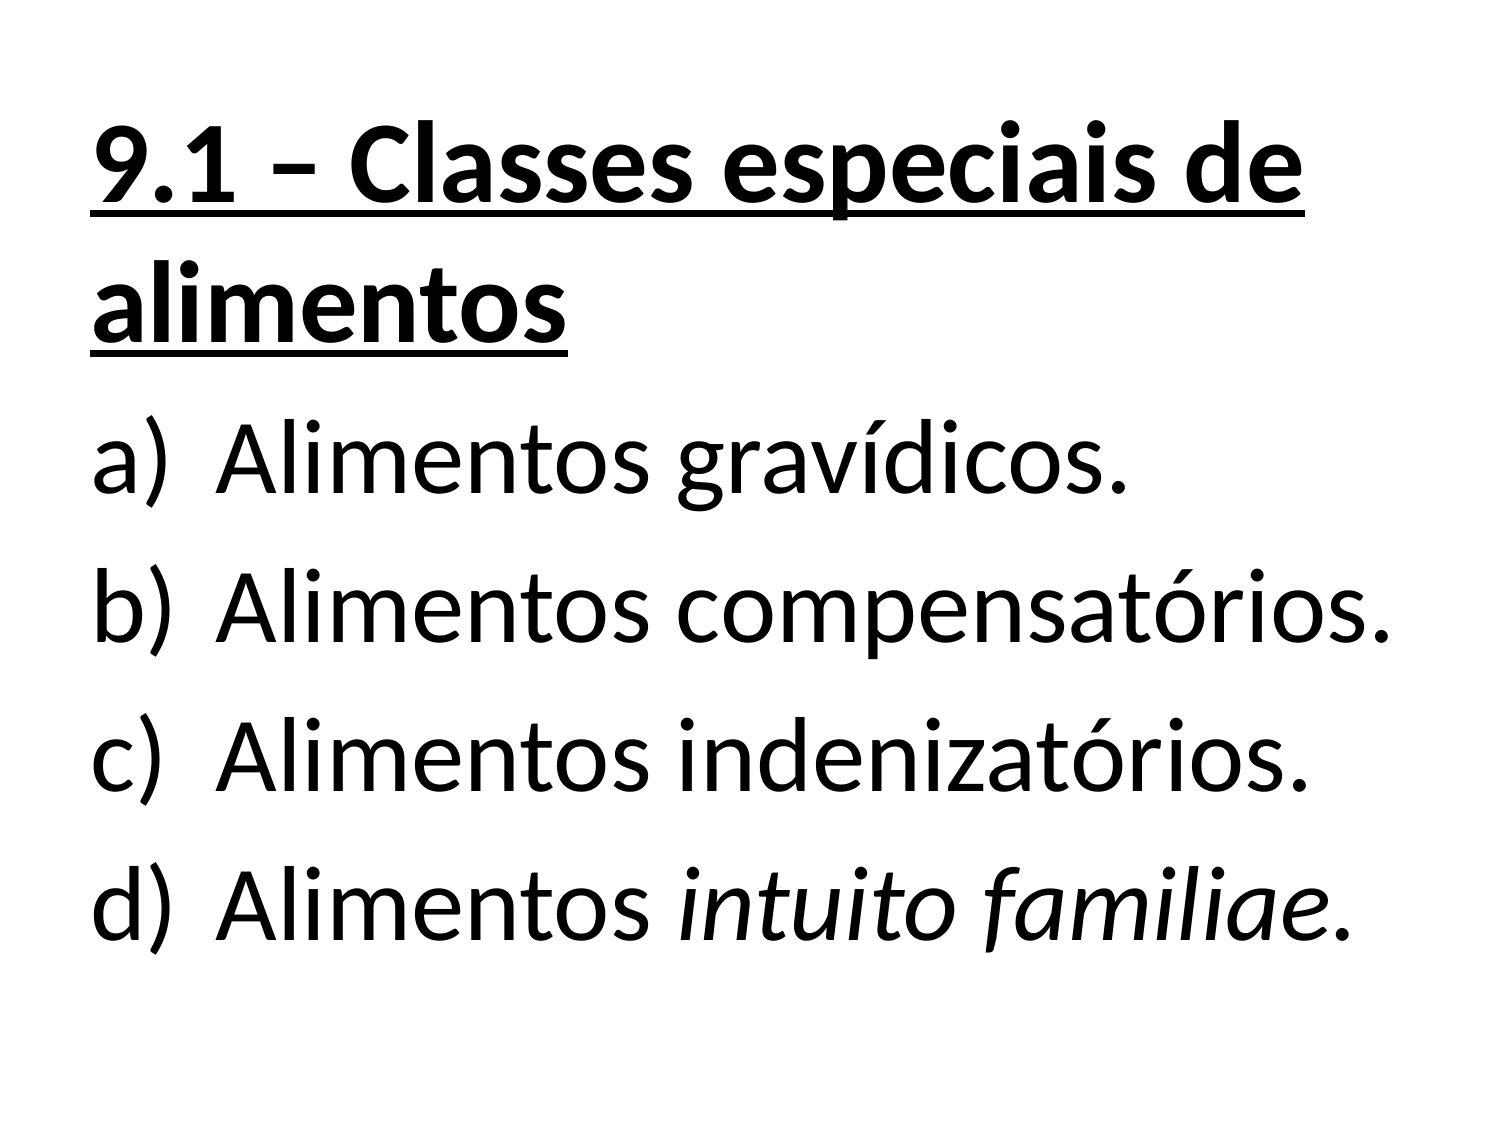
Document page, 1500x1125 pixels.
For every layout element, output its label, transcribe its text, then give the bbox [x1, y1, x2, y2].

list 9.1 – Classes especiais de alimentos Alimentos gravídicos. Alimentos compensatórios. Alimentos indenizatórios. Alimentos intuito familiae. [75, 78, 1425, 1024]
